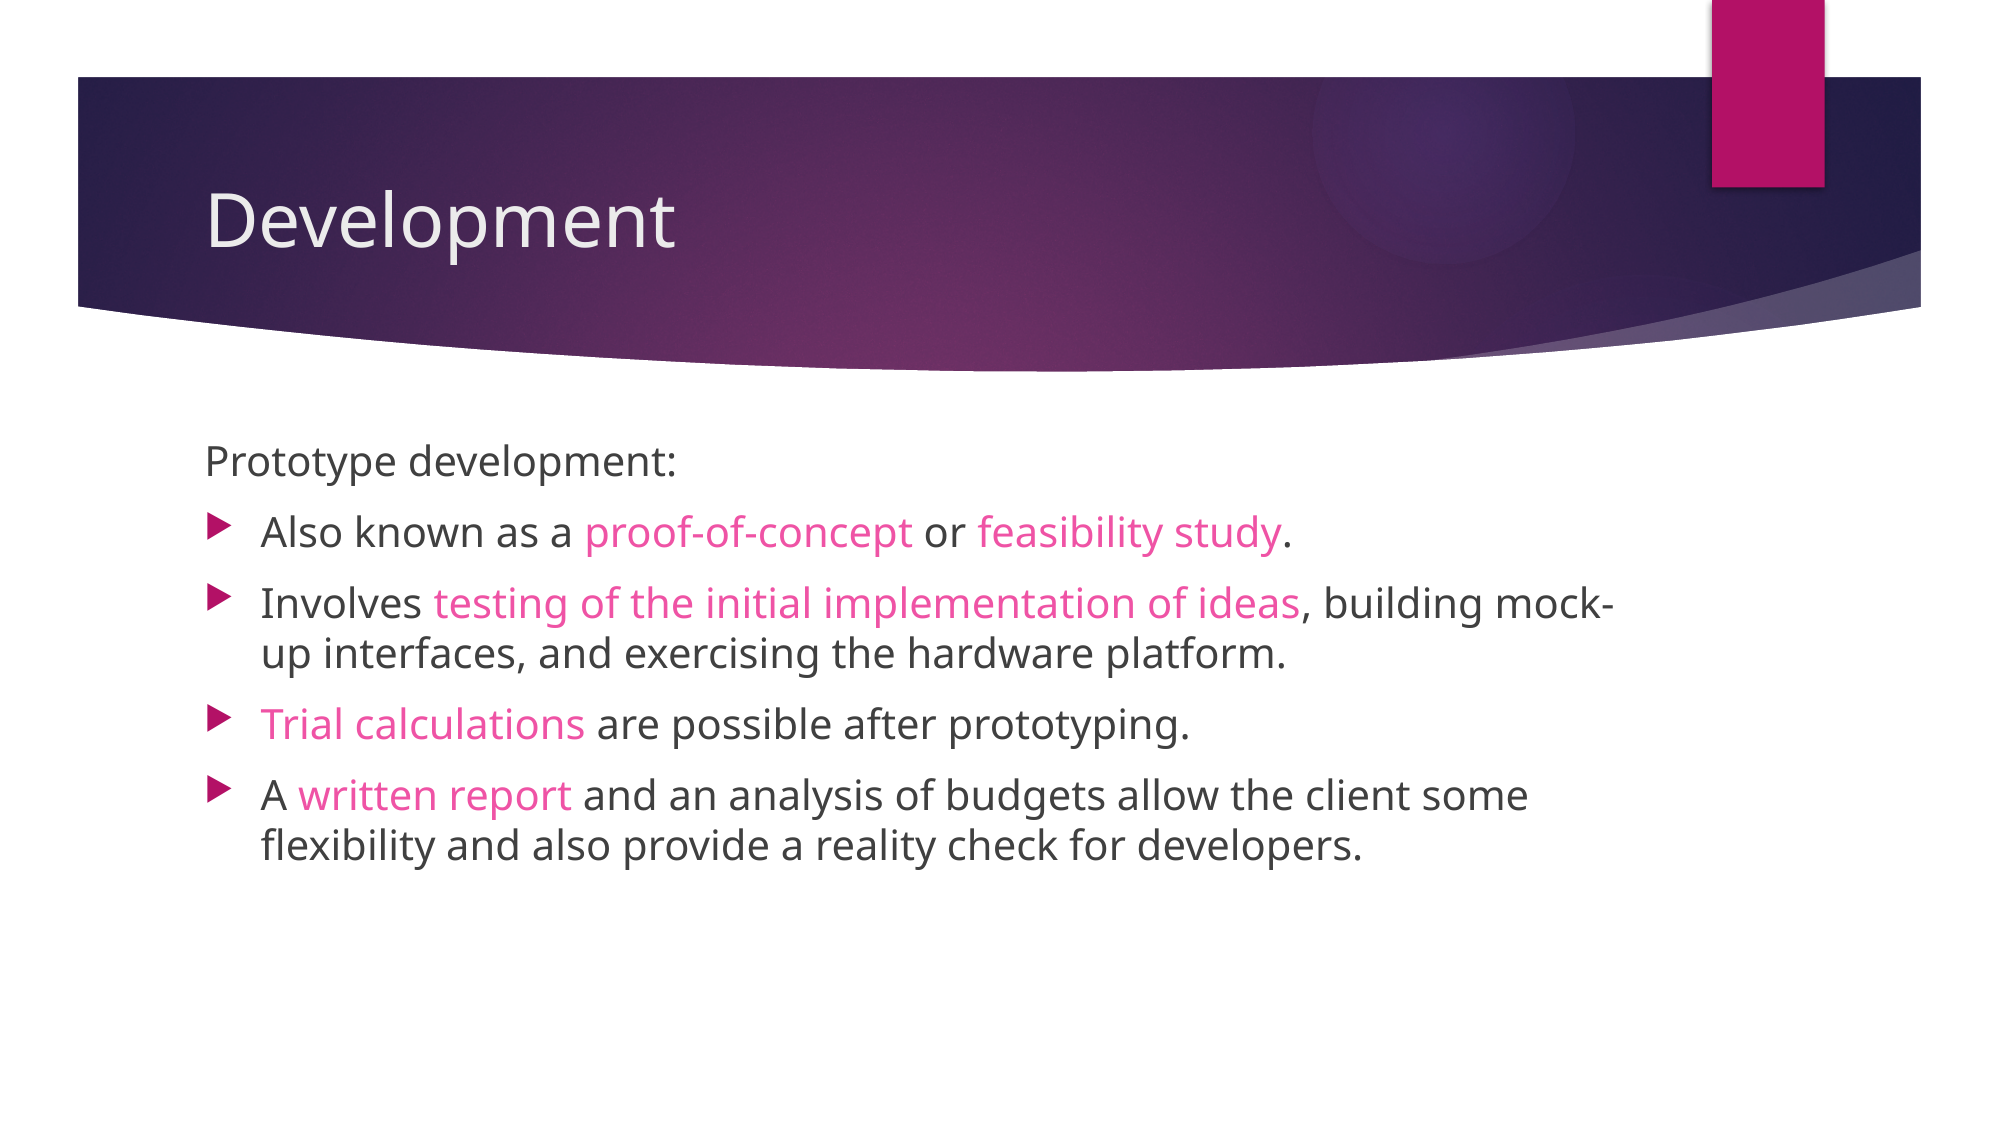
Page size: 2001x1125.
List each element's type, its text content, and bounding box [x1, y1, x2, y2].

list Prototype development: Also known as a proof-of-concept or feasibility study. Involves testing of the initial implementation of ideas, building mock-up interfaces, and exercising the hardware platform. Trial calculations are possible after prototyping. A written report and an analysis of budgets allow the client some flexibility and also provide a reality check for developers. [189, 427, 1638, 988]
title Development [189, 159, 1627, 276]
